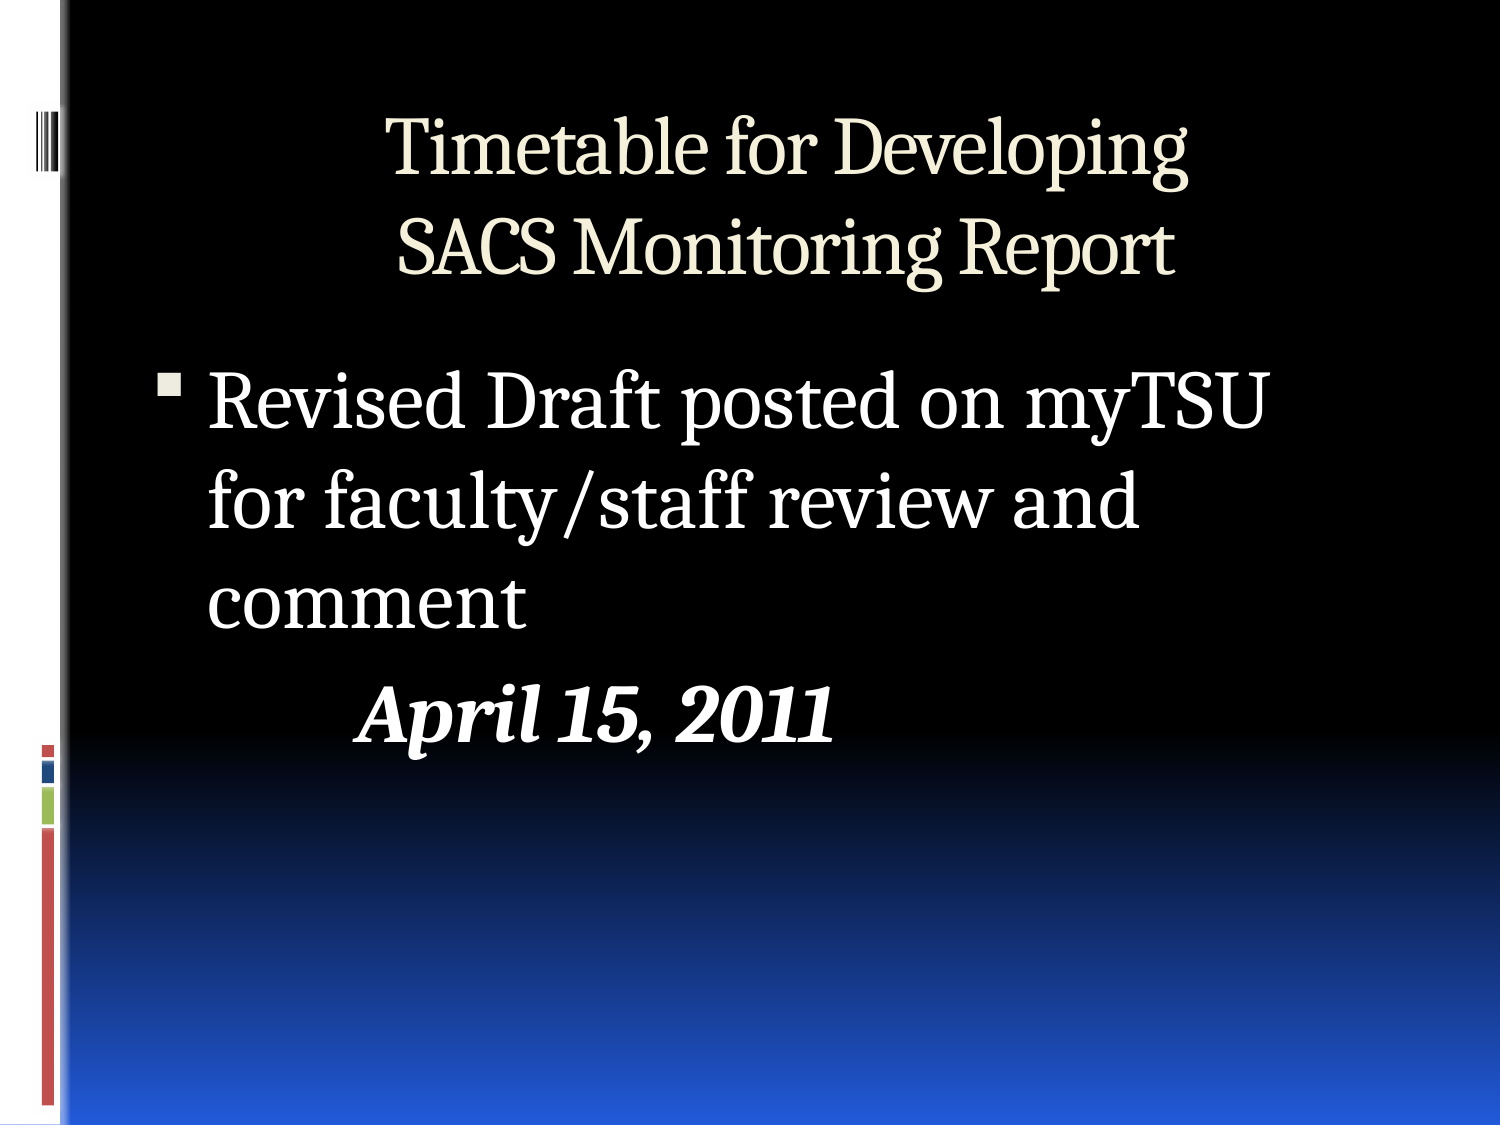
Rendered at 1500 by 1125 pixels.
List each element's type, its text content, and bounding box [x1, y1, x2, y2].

title Timetable for Developing SACS Monitoring Report [150, 83, 1425, 234]
list Revised Draft posted on myTSU for faculty/staff review and comment April 15, 2011 [125, 337, 1400, 1043]
